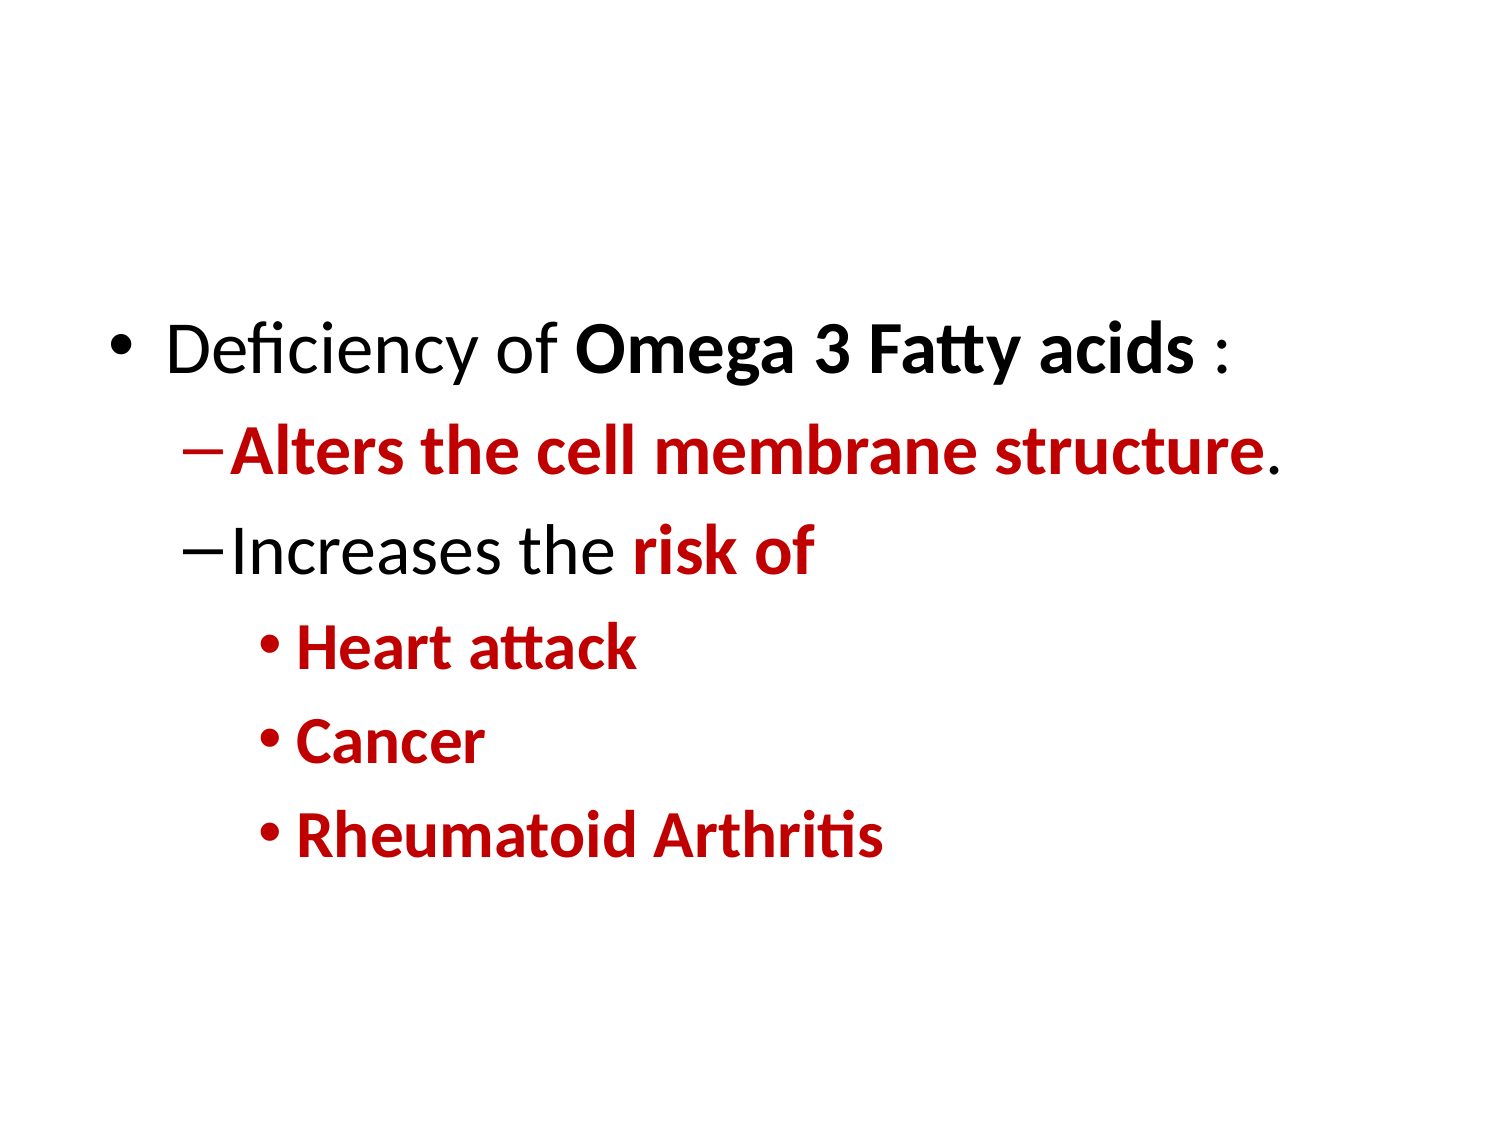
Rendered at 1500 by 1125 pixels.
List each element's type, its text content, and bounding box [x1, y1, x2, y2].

list Deficiency of Omega 3 Fatty acids : Alters the cell membrane structure. Increases the risk of Heart attack Cancer Rheumatoid Arthritis [93, 290, 1369, 985]
